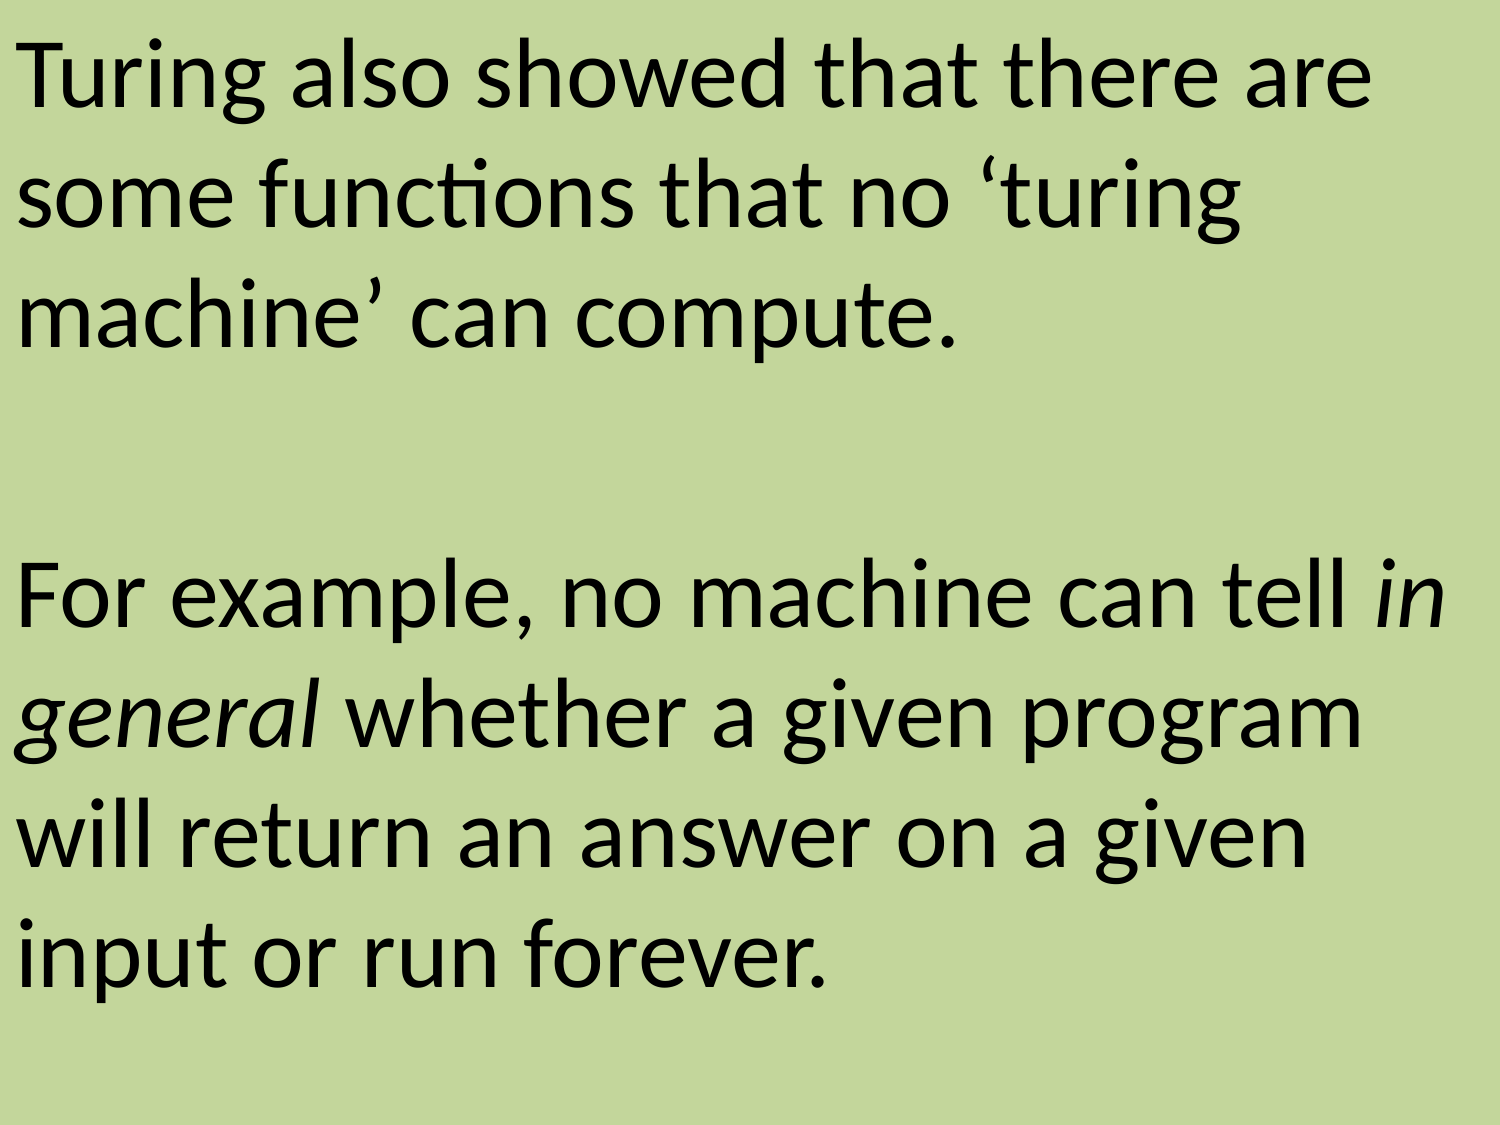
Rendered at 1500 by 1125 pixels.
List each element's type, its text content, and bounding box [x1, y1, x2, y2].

list Turing also showed that there are some functions that no ‘turing machine’ can compute. For example, no machine can tell in general whether a given program will return an answer on a given input or run forever. [0, 0, 1500, 1125]
